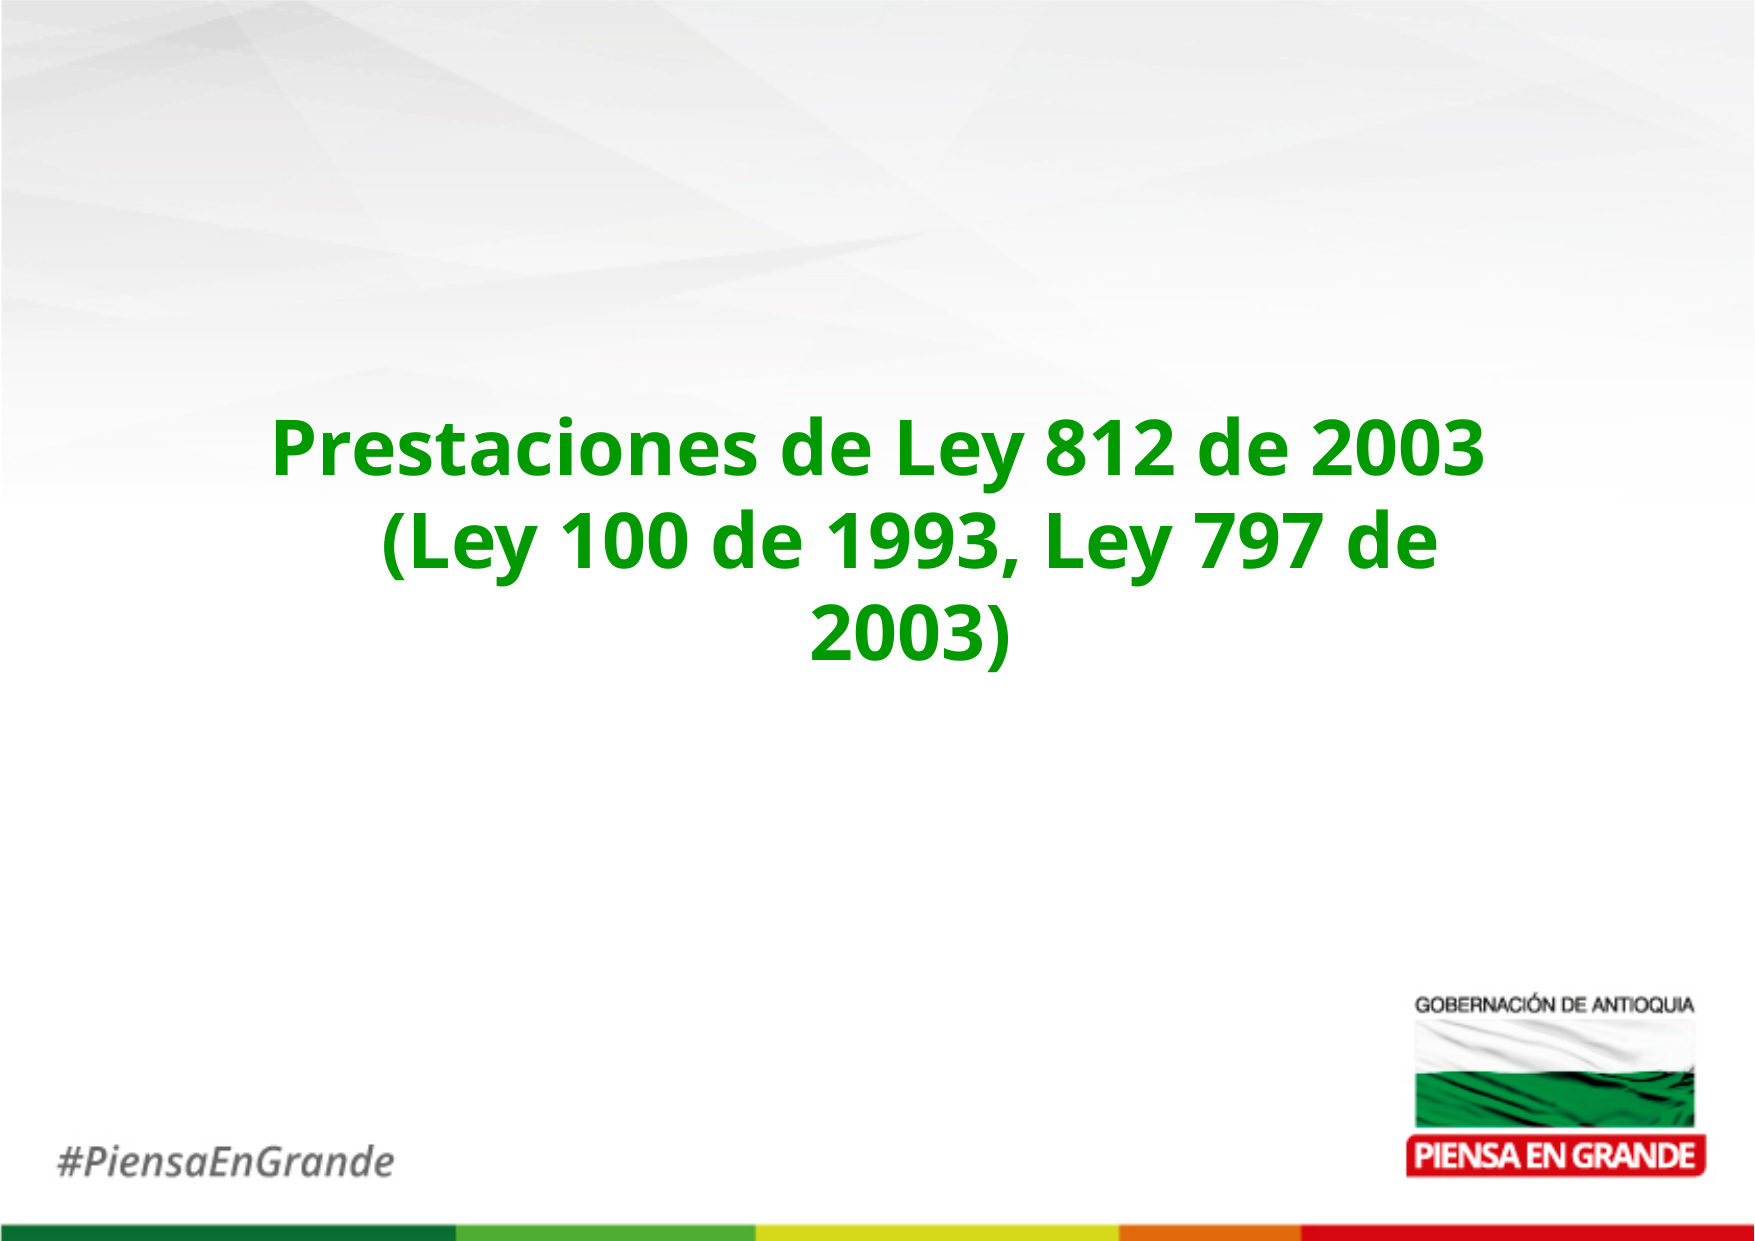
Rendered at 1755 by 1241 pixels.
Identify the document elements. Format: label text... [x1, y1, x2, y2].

text_box Prestaciones de Ley 812 de 2003 (Ley 100 de 1993, Ley 797 de 2003) [203, 175, 1554, 919]
picture [0, 0, 1755, 1241]
